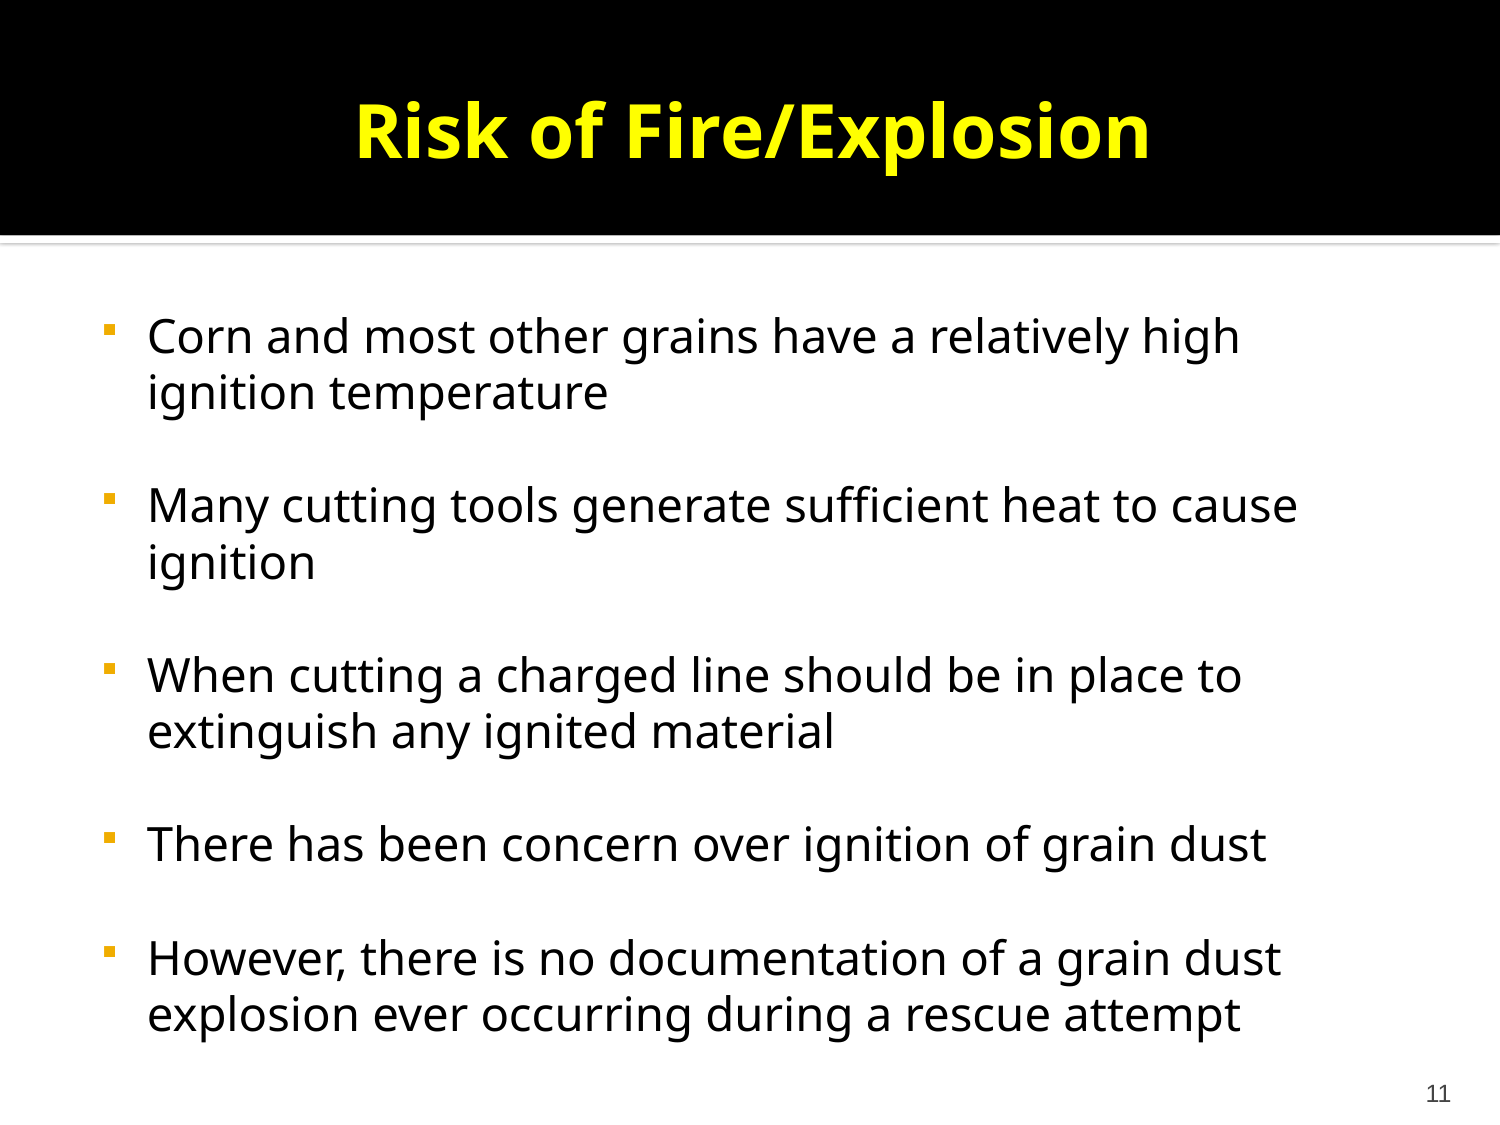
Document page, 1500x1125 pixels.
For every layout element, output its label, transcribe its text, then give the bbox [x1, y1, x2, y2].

slide_number 11 [1345, 1062, 1467, 1108]
list Corn and most other grains have a relatively high ignition temperature Many cutting tools generate sufficient heat to cause ignition When cutting a charged line should be in place to extinguish any ignited material There has been concern over ignition of grain dust However, there is no documentation of a grain dust explosion ever occurring during a rescue attempt [75, 291, 1425, 1050]
title Risk of Fire/Explosion [75, 25, 1425, 231]
